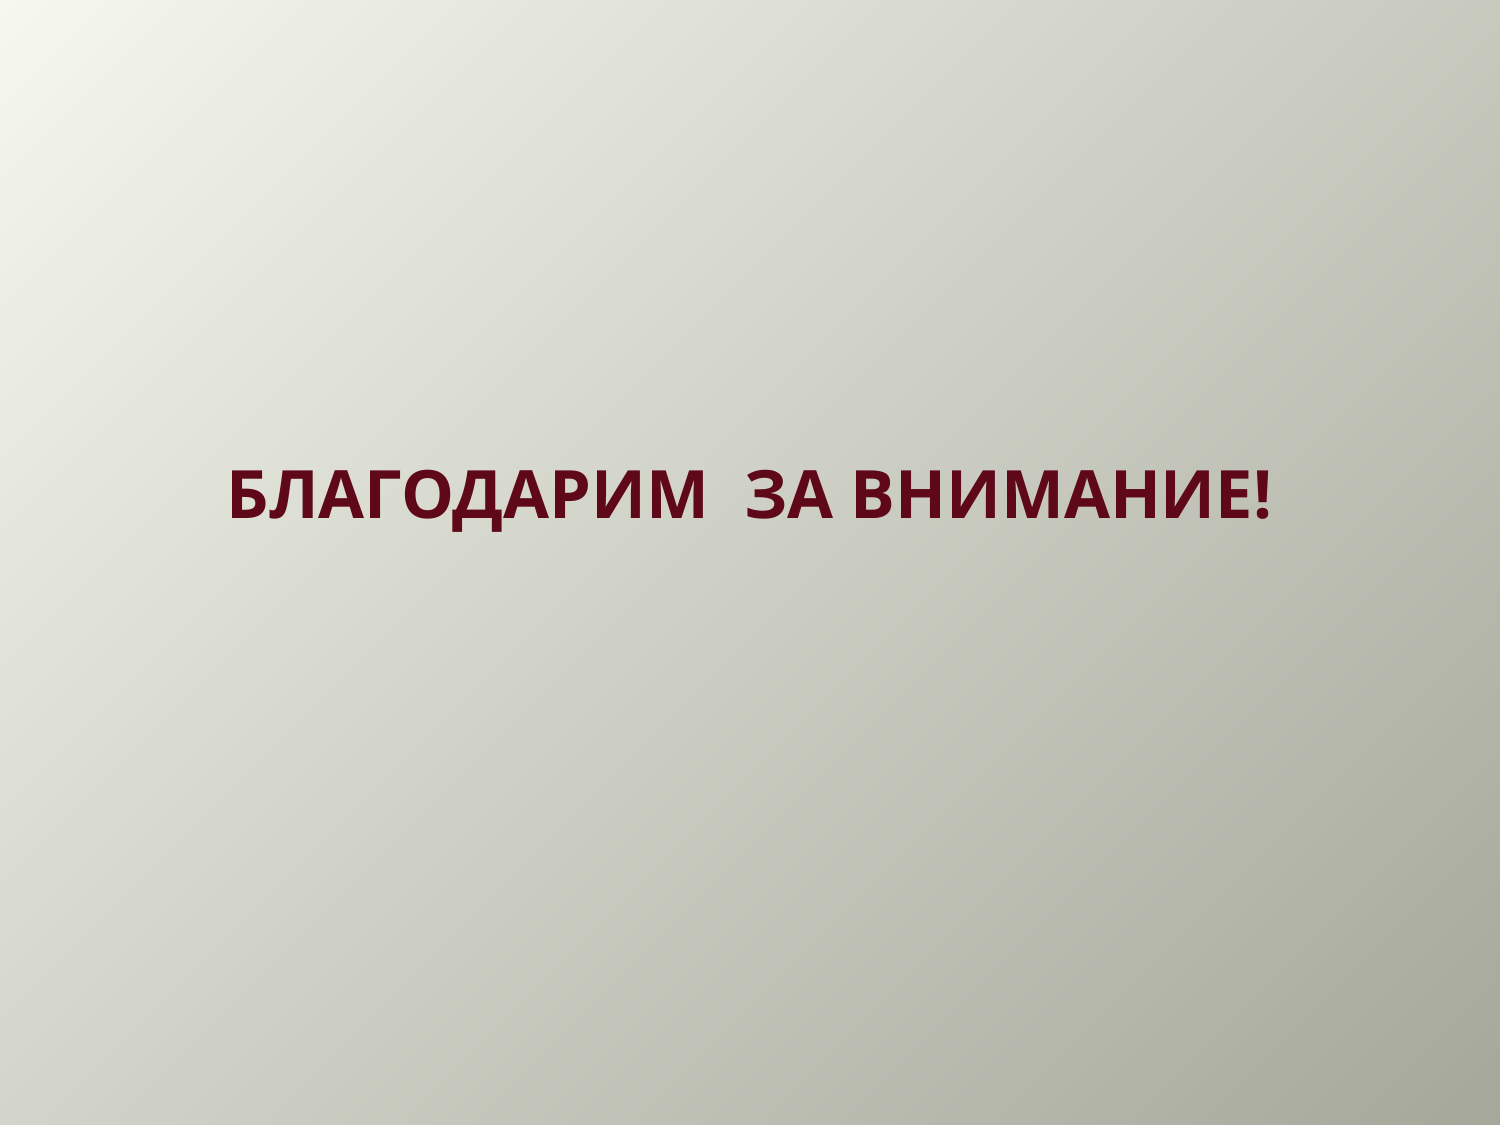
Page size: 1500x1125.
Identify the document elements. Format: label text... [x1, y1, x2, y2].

text_box БЛАГОДАРИМ ЗА ВНИМАНИЕ! [171, 444, 1329, 539]
